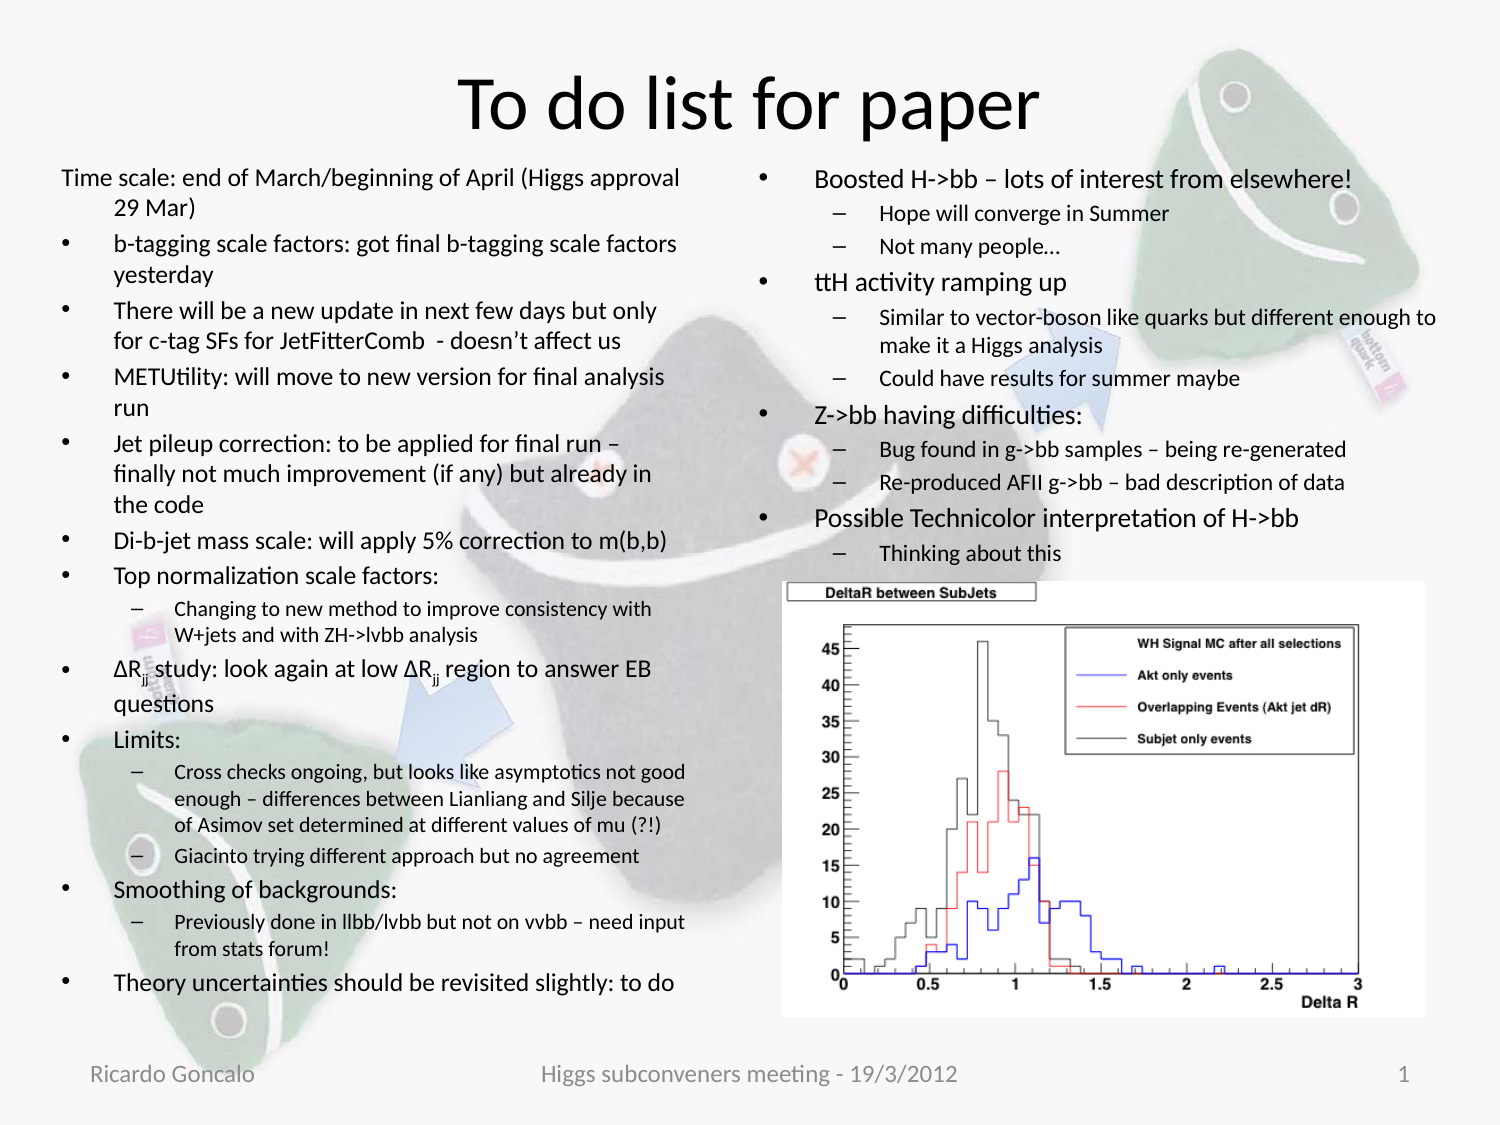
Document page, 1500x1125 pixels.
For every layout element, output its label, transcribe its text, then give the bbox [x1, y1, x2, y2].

picture [0, 0, 1500, 1125]
list Boosted H->bb – lots of interest from elsewhere! Hope will converge in Summer Not many people… ttH activity ramping up Similar to vector-boson like quarks but different enough to make it a Higgs analysis Could have results for summer maybe Z->bb having difficulties: Bug found in g->bb samples – being re-generated Re-produced AFII g->bb – bad description of data Possible Technicolor interpretation of H->bb Thinking about this [743, 153, 1453, 582]
slide_number Ricardo Goncalo [75, 1042, 425, 1103]
title To do list for paper [75, 45, 1425, 154]
slide_number 1 [1074, 1042, 1425, 1103]
list Time scale: end of March/beginning of April (Higgs approval 29 Mar) b-tagging scale factors: got final b-tagging scale factors yesterday There will be a new update in next few days but only for c-tag SFs for JetFitterComb - doesn’t affect us METUtility: will move to new version for final analysis run Jet pileup correction: to be applied for final run – finally not much improvement (if any) but already in the code Di-b-jet mass scale: will apply 5% correction to m(b,b) Top normalization scale factors: Changing to new method to improve consistency with W+jets and with ZH->lvbb analysis ΔRjj study: look again at low ΔRjj region to answer EB questions Limits: Cross checks ongoing, but looks like asymptotics not good enough – differences between Lianliang and Silje because of Asimov set determined at different values of mu (?!) Giacinto trying different approach but no agreement Smoothing of backgrounds: Previously done in llbb/lvbb but not on vvbb – need input from stats forum! Theory uncertainties should be revisited slightly: to do [46, 153, 702, 1078]
footer Higgs subconveners meeting - 19/3/2012 [512, 1042, 988, 1103]
